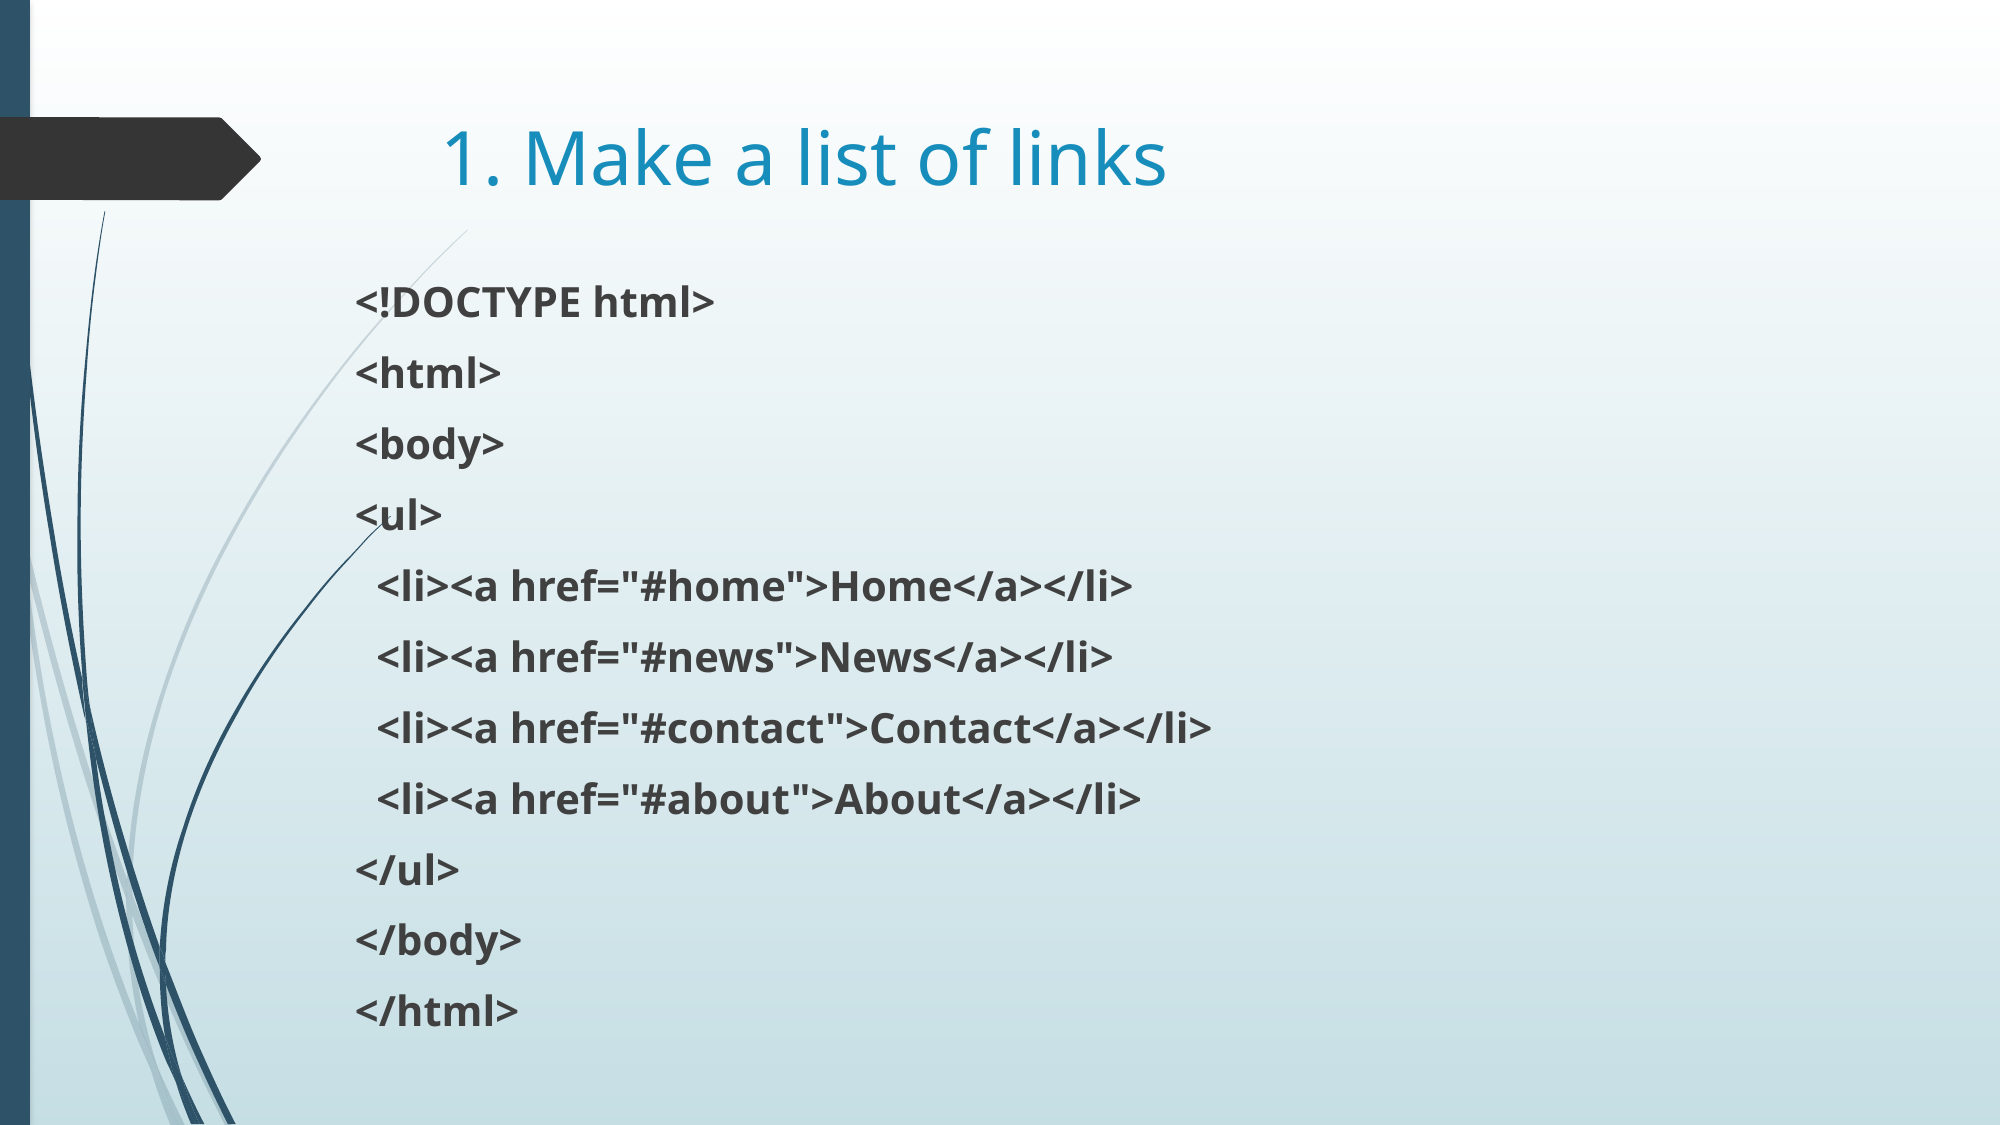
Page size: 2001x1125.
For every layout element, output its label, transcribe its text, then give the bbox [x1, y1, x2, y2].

title 1. Make a list of links [425, 102, 1888, 313]
list <!DOCTYPE html> <html> <body> <ul> <li><a href="#home">Home</a></li> <li><a href="#news">News</a></li> <li><a href="#contact">Contact</a></li> <li><a href="#about">About</a></li> </ul> </body> </html> [340, 268, 1803, 889]
